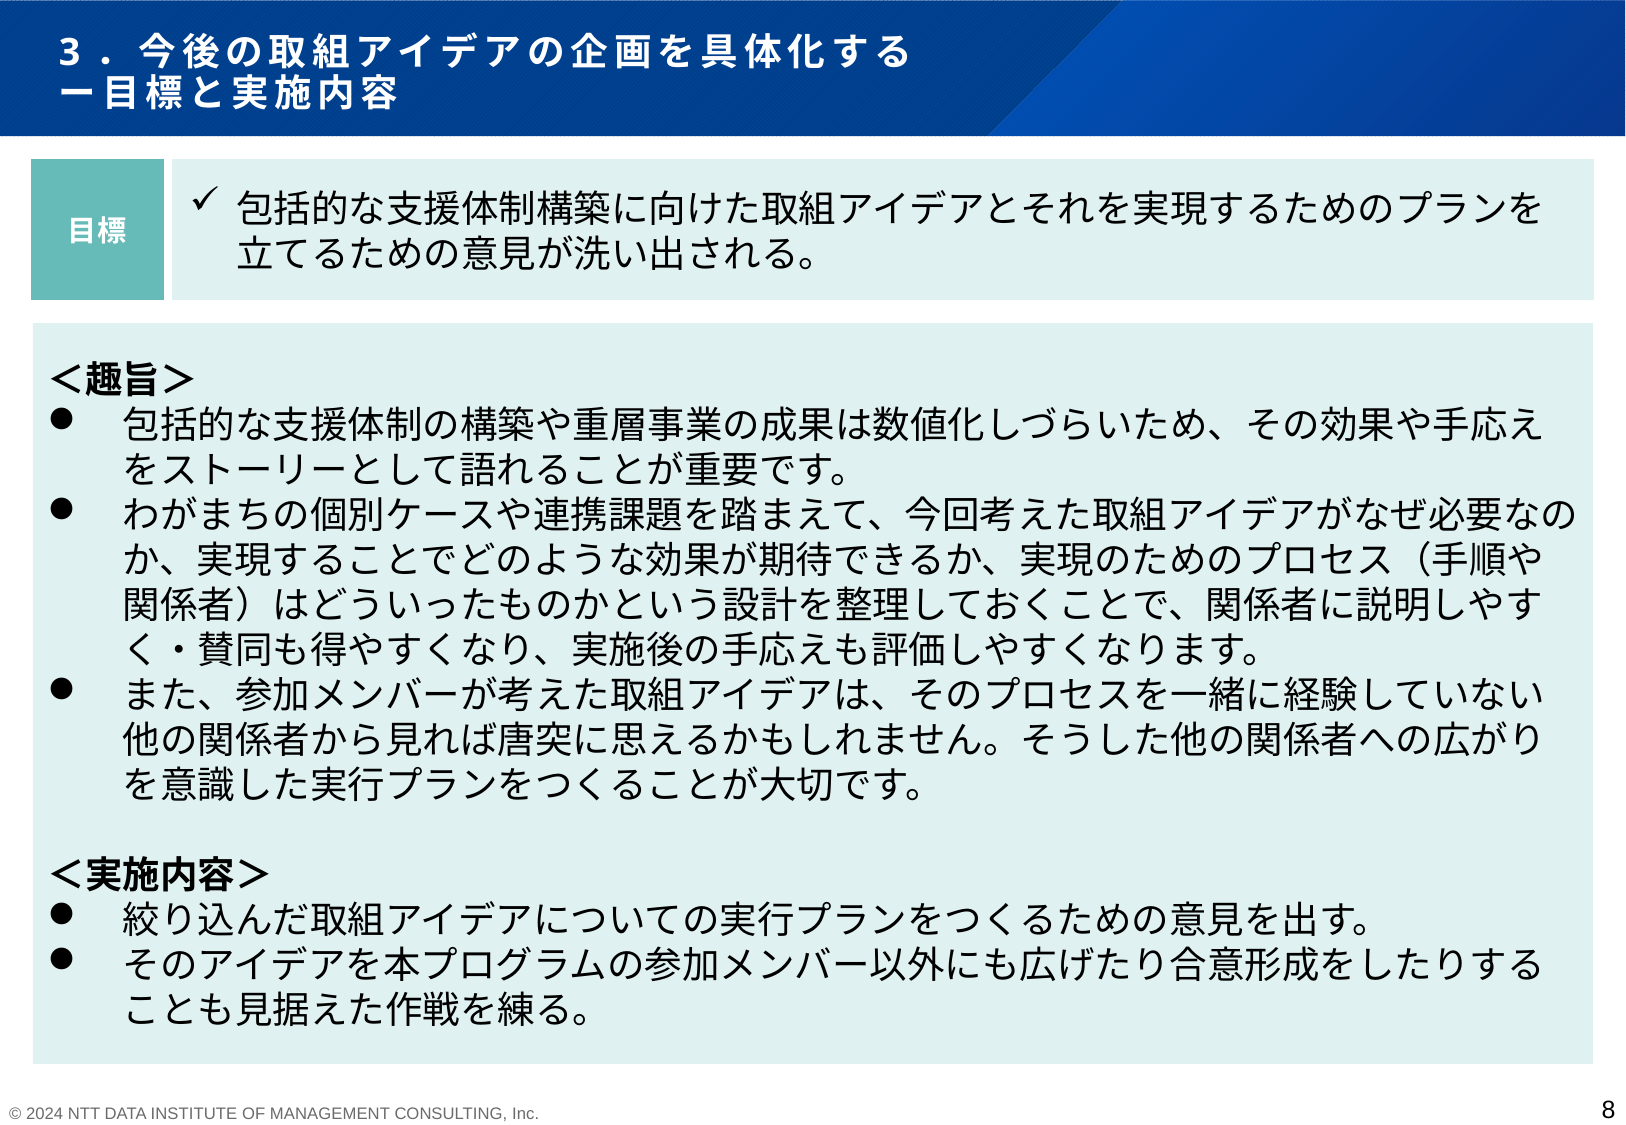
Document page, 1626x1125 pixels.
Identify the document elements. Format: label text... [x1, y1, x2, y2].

text_box ＜趣旨＞ 包括的な支援体制の構築や重層事業の成果は数値化しづらいため、その効果や手応えをストーリーとして語れることが重要です。 わがまちの個別ケースや連携課題を踏まえて、今回考えた取組アイデアがなぜ必要なのか、実現することでどのような効果が期待できるか、実現のためのプロセス（手順や関係者）はどういったものかという設計を整理しておくことで、関係者に説明しやすく・賛同も得やすくなり、実施後の手応えも評価しやすくなります。 また、参加メンバーが考えた取組アイデアは、そのプロセスを一緒に経験していない他の関係者から見れば唐突に思えるかもしれません。そうした他の関係者への広がりを意識した実行プランをつくることが大切です。 ＜実施内容＞ 絞り込んだ取組アイデアについての実行プランをつくるための意見を出す。 そのアイデアを本プログラムの参加メンバー以外にも広げたり合意形成をしたりすることも見据えた作戦を練る。 [32, 323, 1592, 1063]
slide_number 8 [1512, 1094, 1616, 1118]
title 3．今後の取組アイデアの企画を具体化する ー目標と実施内容 [0, 0, 1625, 136]
text_box 包括的な支援体制構築に向けた取組アイデアとそれを実現するためのプランを立てるための意見が洗い出される。 [174, 161, 1592, 298]
text_box 目標 [32, 161, 162, 298]
